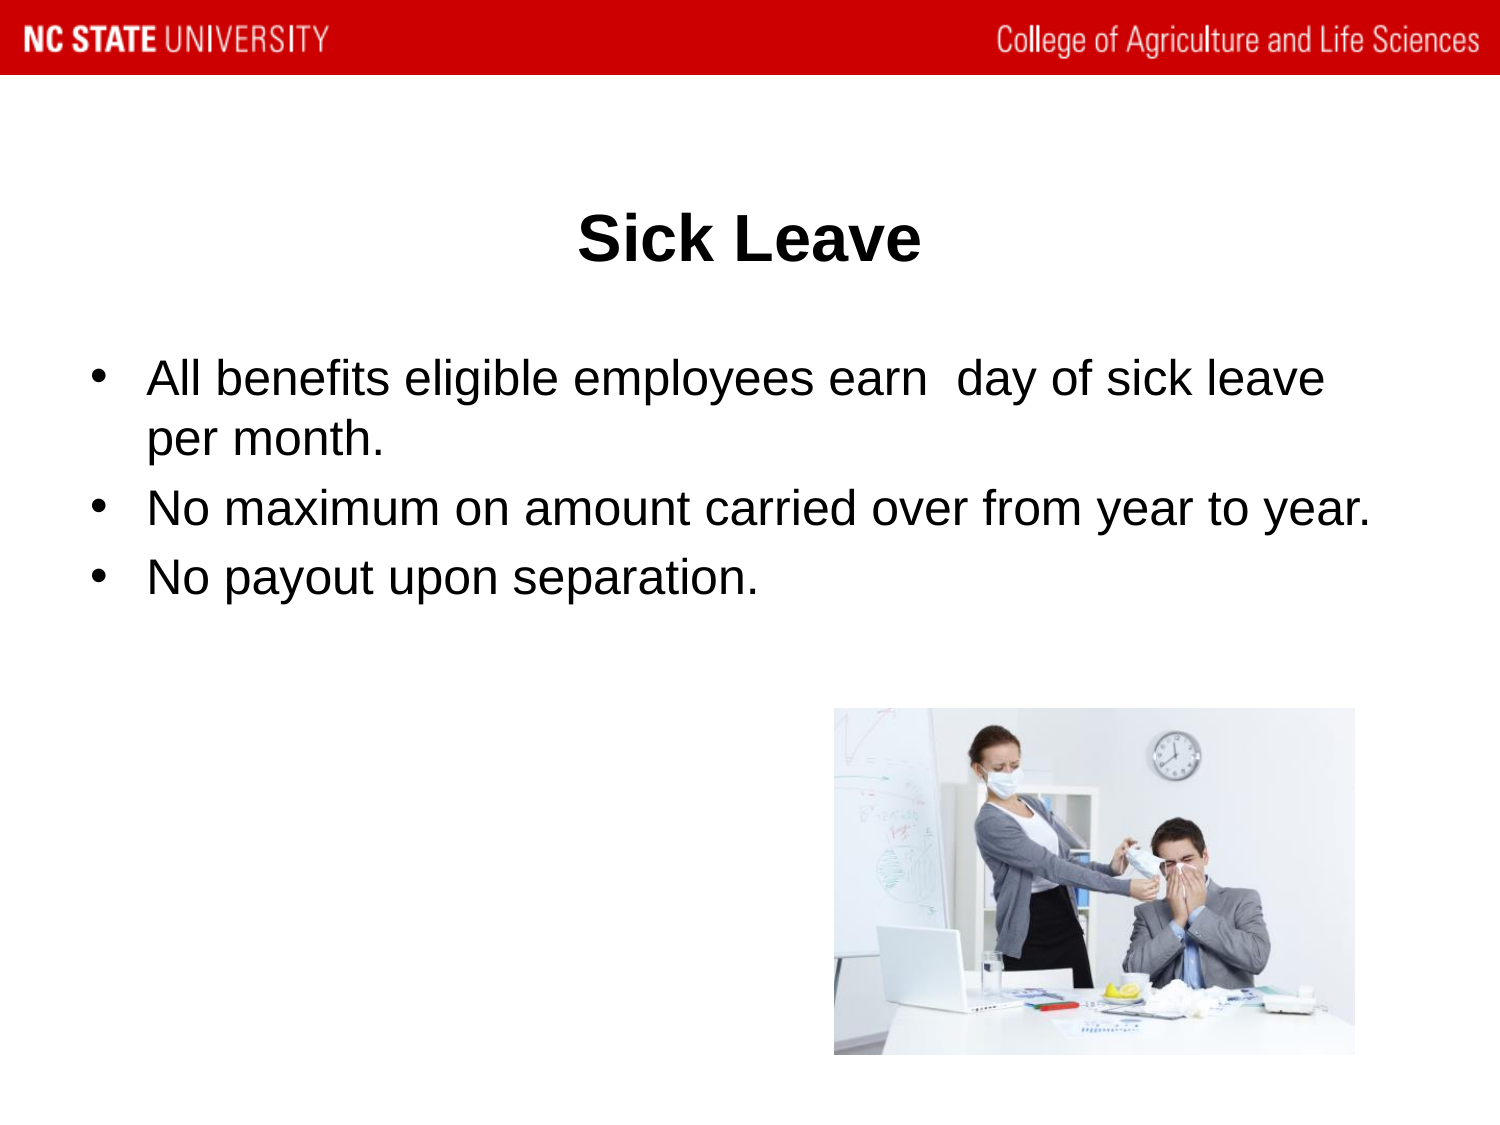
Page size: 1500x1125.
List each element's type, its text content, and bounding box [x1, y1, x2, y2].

list All benefits eligible employees earn day of sick leave per month. No maximum on amount carried over from year to year. No payout upon separation. [75, 337, 1425, 1005]
title Sick Leave [75, 147, 1425, 323]
picture [834, 708, 1356, 1056]
